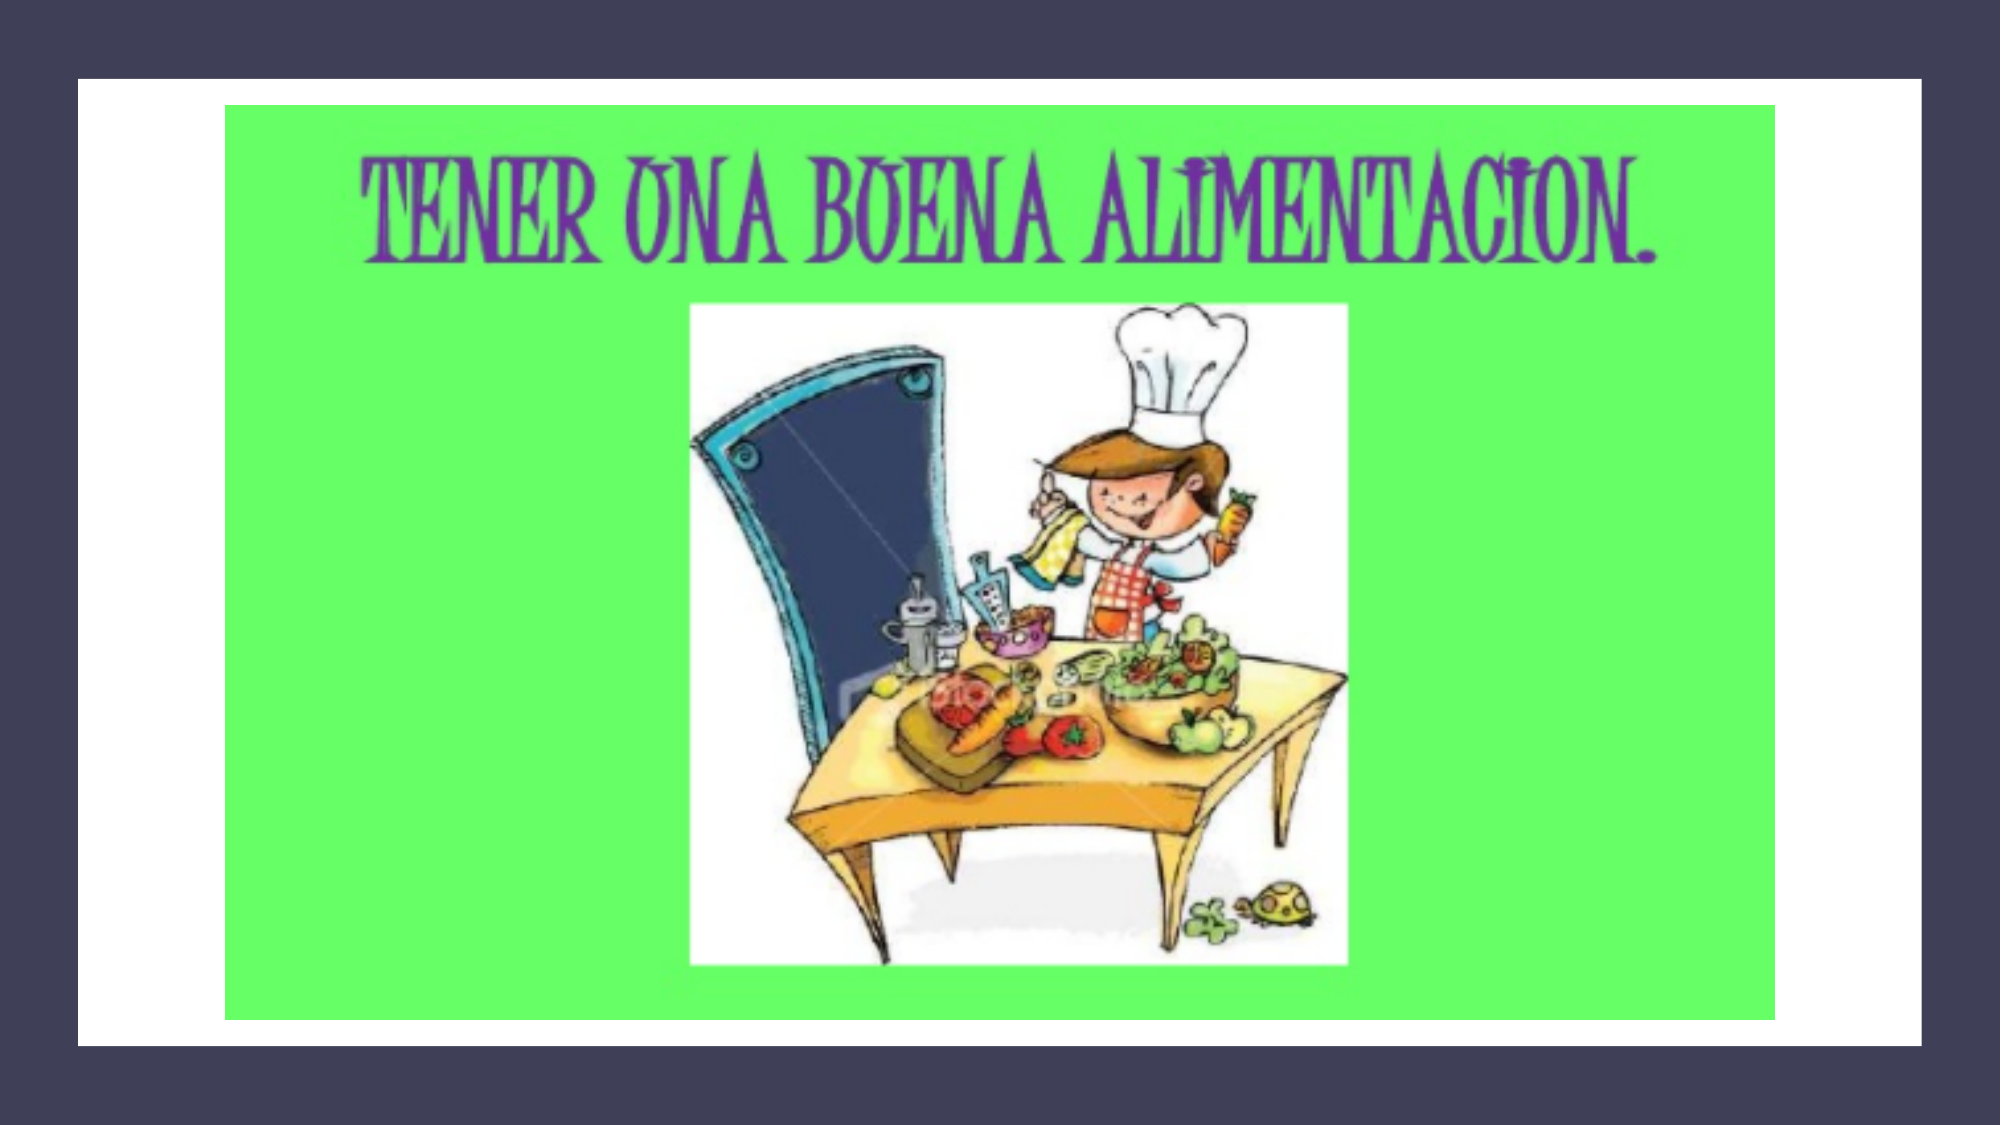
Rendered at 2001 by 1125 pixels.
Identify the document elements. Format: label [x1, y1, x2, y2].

text_box [0, 0, 2000, 1125]
picture [225, 105, 1775, 1020]
text_box [77, 78, 1923, 1047]
